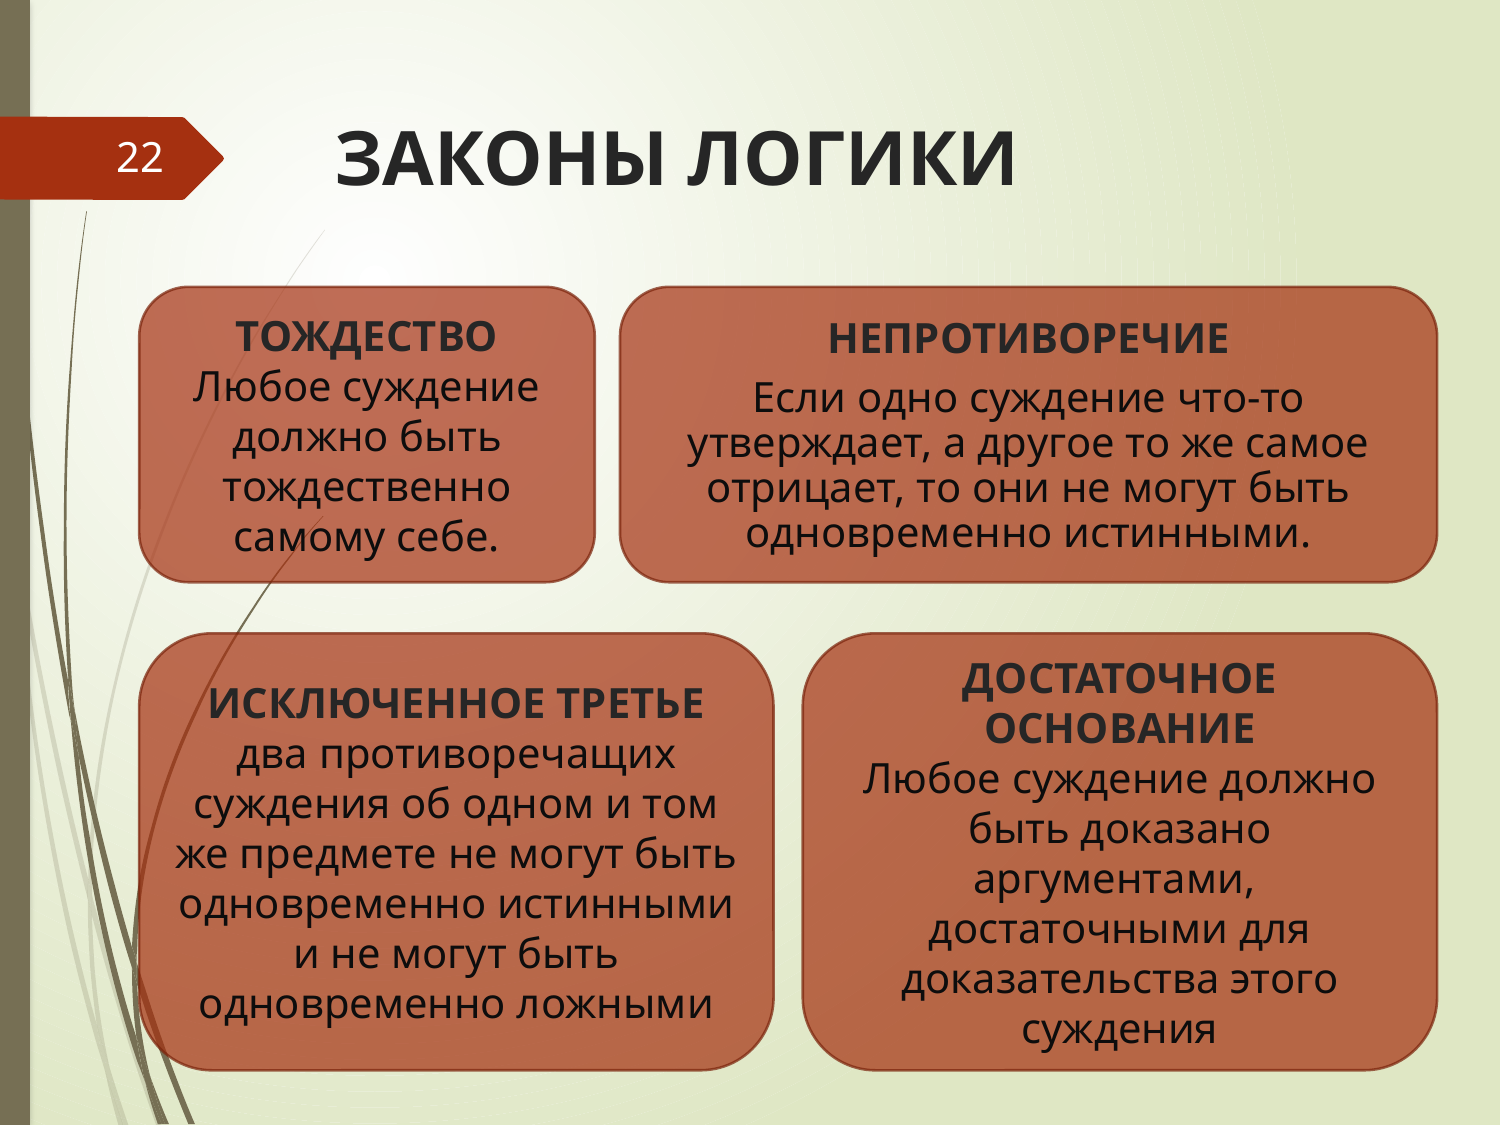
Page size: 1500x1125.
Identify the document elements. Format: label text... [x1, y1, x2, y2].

text_box ИСКЛЮЧЕННОЕ ТРЕТЬЕ два противоречащих суждения об одном и том же предмете не могут быть одновременно истинными и не могут быть одновременно ложными [137, 632, 775, 1072]
text_box ТОЖДЕСТВО Любое суждение должно быть тождественно самому себе. [137, 285, 597, 584]
text_box НЕПРОТИВОРЕЧИЕ Если одно суждение что-то утверждает, а другое то же самое отрицает, то они не могут быть одновременно истинными. [618, 285, 1439, 584]
slide_number 22 [83, 129, 180, 190]
title ЗАКОНЫ ЛОГИКИ [319, 102, 1400, 313]
text_box ДОСТАТОЧНОЕ ОСНОВАНИЕ Любое суждение должно быть доказано аргументами, достаточными для доказательства этого суждения [801, 632, 1439, 1072]
